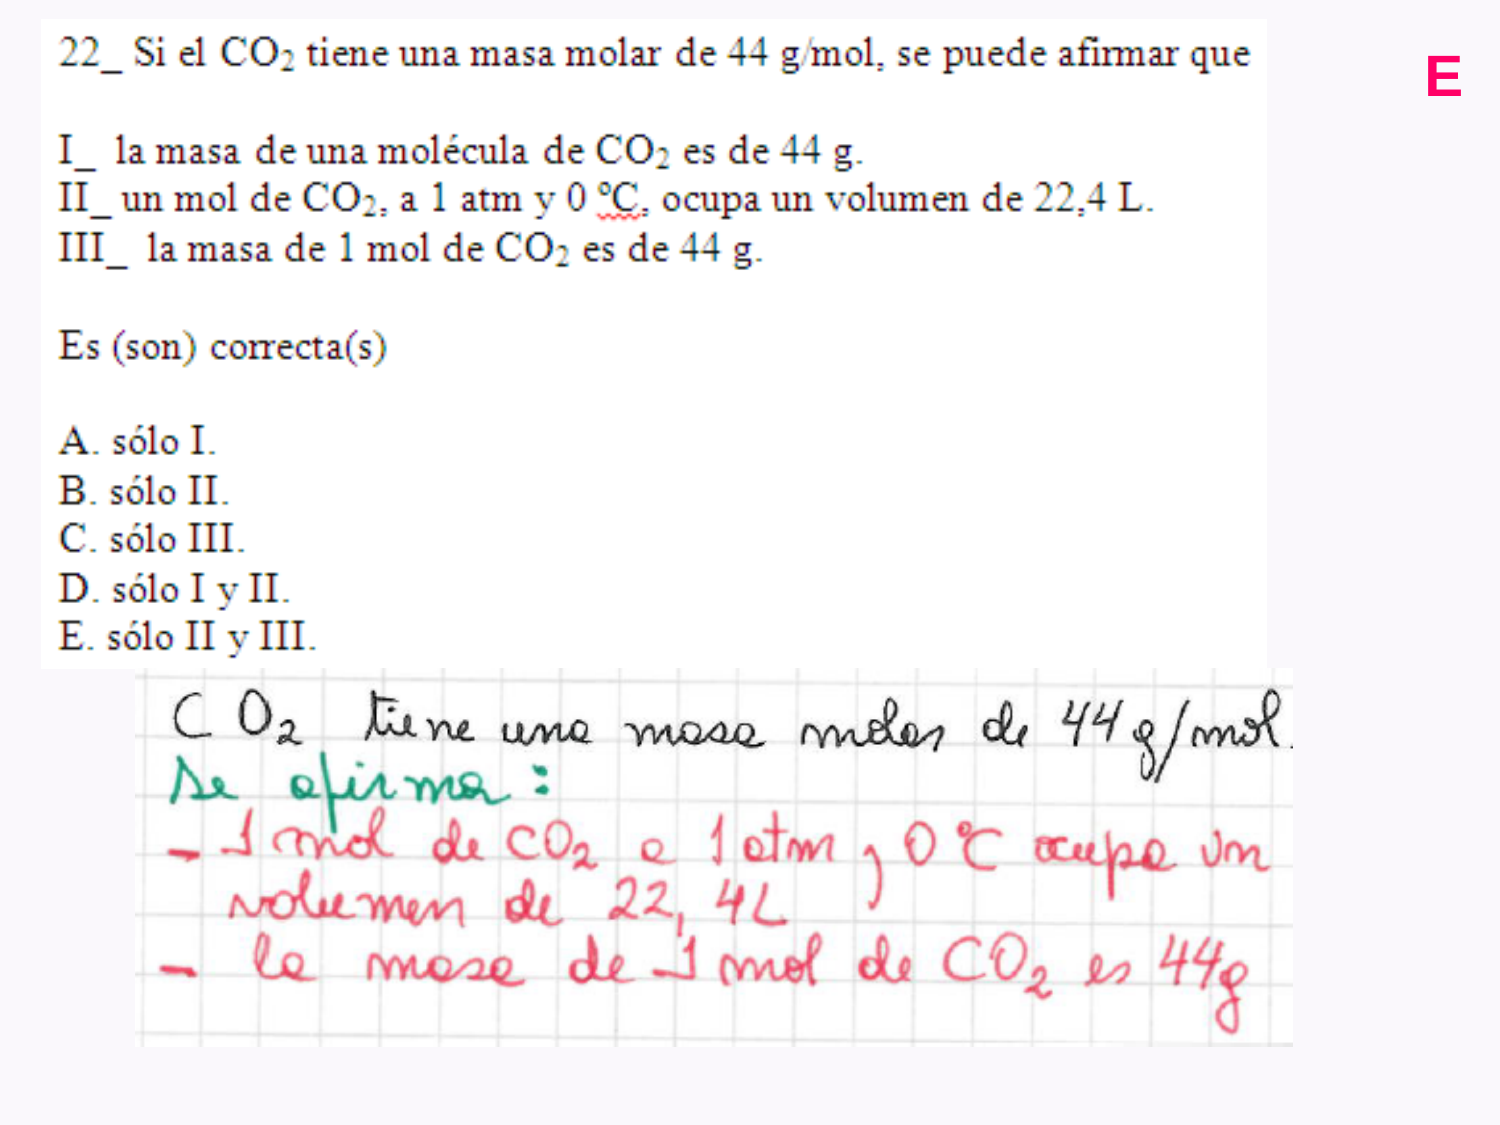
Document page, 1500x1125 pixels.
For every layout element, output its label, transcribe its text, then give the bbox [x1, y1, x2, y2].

text_box E [1409, 30, 1475, 116]
picture [40, 18, 1293, 1048]
